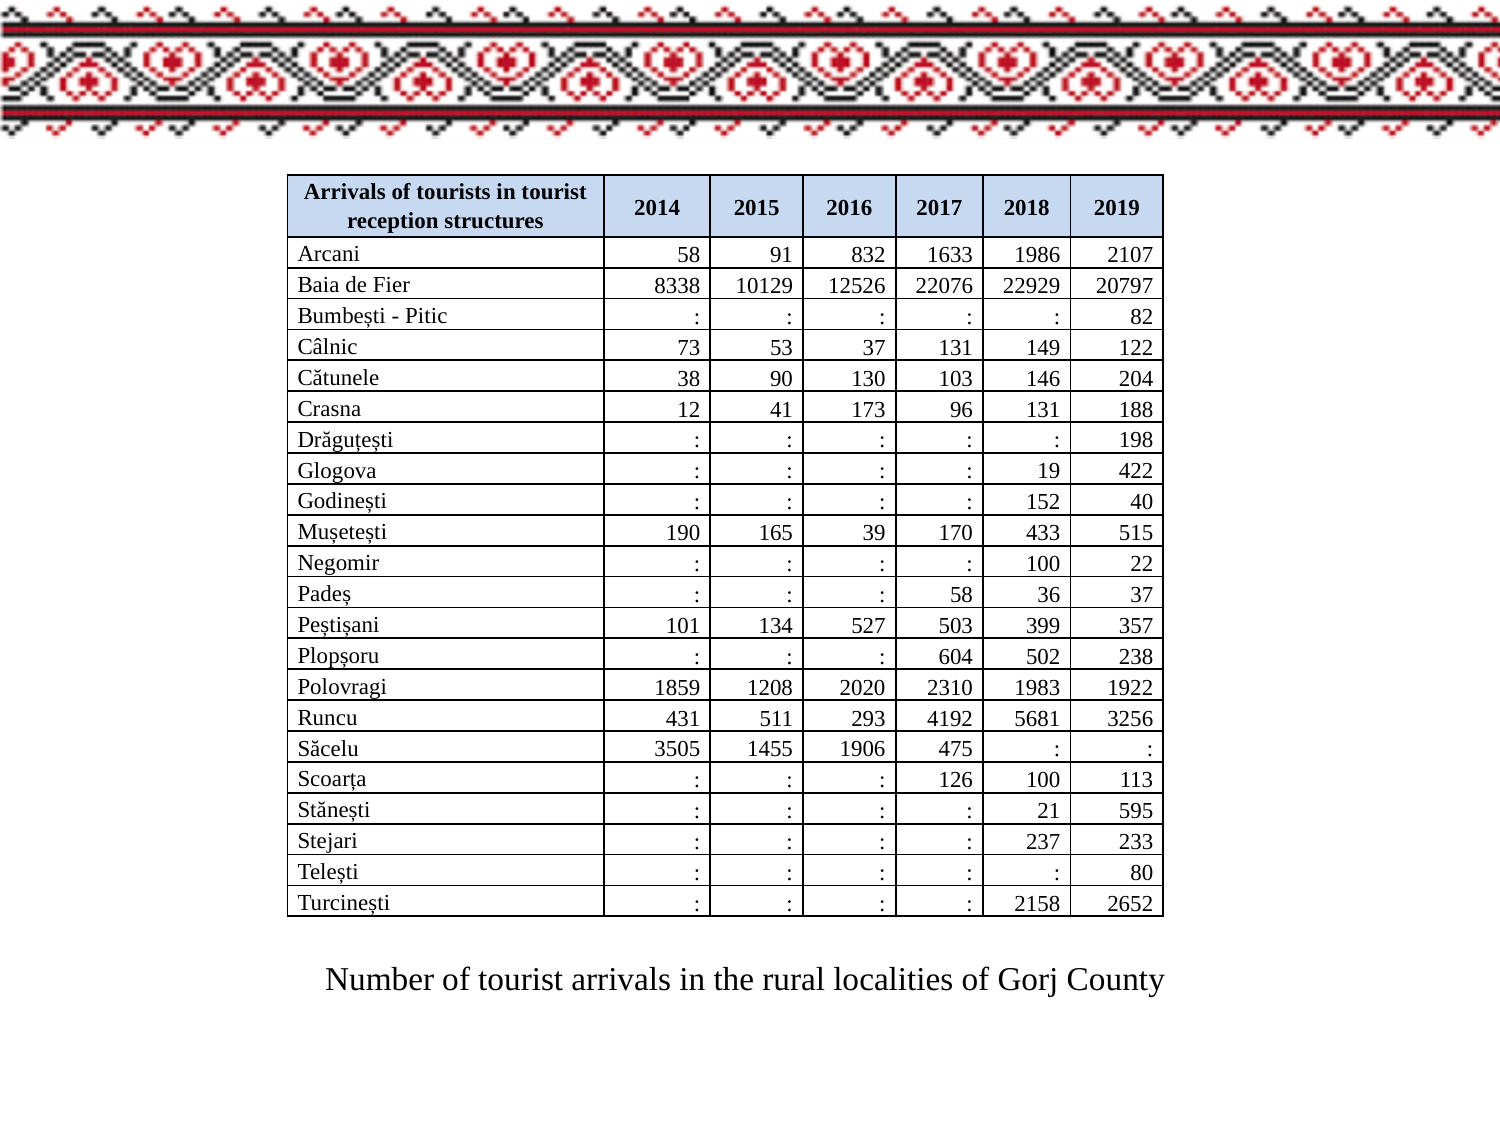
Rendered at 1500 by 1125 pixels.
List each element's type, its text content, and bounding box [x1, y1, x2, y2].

table_cell : [897, 794, 982, 823]
table_cell 357 [1071, 608, 1162, 637]
table_cell : [711, 825, 802, 854]
table_cell : [605, 855, 709, 885]
table_cell 22929 [984, 269, 1070, 298]
table_cell 293 [804, 701, 895, 730]
table_cell 131 [897, 330, 982, 359]
table_cell : [897, 454, 982, 483]
table_cell : [804, 454, 895, 483]
table_cell 422 [1071, 454, 1162, 483]
table_cell 399 [984, 608, 1070, 637]
table_cell Turcinești [288, 886, 603, 915]
table_cell Padeș [288, 577, 603, 607]
table_cell : [605, 299, 709, 329]
table_cell 80 [1071, 855, 1162, 885]
table_cell 2107 [1071, 238, 1162, 267]
table_cell Bumbești - Pitic [288, 299, 603, 329]
table_header 2016 [804, 176, 895, 236]
table_cell : [804, 763, 895, 792]
table_cell : [804, 423, 895, 452]
table_cell Stejari [288, 825, 603, 854]
table_cell Plopșoru [288, 639, 603, 668]
table_cell 5681 [984, 701, 1070, 730]
table_cell 126 [897, 763, 982, 792]
table_cell 238 [1071, 639, 1162, 668]
table_cell 146 [984, 361, 1070, 390]
table_cell 237 [984, 825, 1070, 854]
table_cell : [605, 763, 709, 792]
table_cell 100 [984, 547, 1070, 576]
table_cell : [711, 485, 802, 514]
table_cell : [984, 732, 1070, 761]
table_cell 8338 [605, 269, 709, 298]
table_cell Glogova [288, 454, 603, 483]
table_cell 131 [984, 392, 1070, 421]
table_cell 41 [711, 392, 802, 421]
table_cell 36 [984, 577, 1070, 607]
table_cell : [804, 485, 895, 514]
table_cell : [605, 485, 709, 514]
table_cell Săcelu [288, 732, 603, 761]
table_cell 19 [984, 454, 1070, 483]
picture [0, 3, 1500, 140]
table_cell 2158 [984, 886, 1070, 915]
table_cell 515 [1071, 516, 1162, 545]
table_cell 1208 [711, 670, 802, 699]
table_cell 198 [1071, 423, 1162, 452]
table_cell : [897, 547, 982, 576]
table_cell : [711, 794, 802, 823]
table_cell Drăguțești [288, 423, 603, 452]
table_cell 190 [605, 516, 709, 545]
table_header 2019 [1071, 176, 1162, 236]
table_cell 475 [897, 732, 982, 761]
table_cell : [605, 639, 709, 668]
table_header 2015 [711, 176, 802, 236]
table_cell 37 [1071, 577, 1162, 607]
table_cell 82 [1071, 299, 1162, 329]
table_cell 21 [984, 794, 1070, 823]
table_cell : [897, 423, 982, 452]
table_cell 595 [1071, 794, 1162, 823]
table_cell : [711, 547, 802, 576]
table_cell : [804, 855, 895, 885]
table_cell : [711, 454, 802, 483]
table_cell 40 [1071, 485, 1162, 514]
text_box Number of tourist arrivals in the rural localities of Gorj County [199, 949, 1263, 1005]
table_cell 1455 [711, 732, 802, 761]
table_cell 12 [605, 392, 709, 421]
table_cell 22 [1071, 547, 1162, 576]
table_cell : [804, 825, 895, 854]
table_cell 832 [804, 238, 895, 267]
table_cell : [984, 299, 1070, 329]
table_header 2017 [897, 176, 982, 236]
table_cell 103 [897, 361, 982, 390]
table_cell 58 [897, 577, 982, 607]
table_cell 173 [804, 392, 895, 421]
table_cell 149 [984, 330, 1070, 359]
table_cell 433 [984, 516, 1070, 545]
table_cell : [711, 299, 802, 329]
table_cell 233 [1071, 825, 1162, 854]
table_cell : [804, 639, 895, 668]
table_cell 58 [605, 238, 709, 267]
table_cell 96 [897, 392, 982, 421]
table_cell : [984, 855, 1070, 885]
table_cell 53 [711, 330, 802, 359]
table_cell 38 [605, 361, 709, 390]
table_cell : [804, 886, 895, 915]
table_cell : [804, 577, 895, 607]
table_cell 431 [605, 701, 709, 730]
table_cell 20797 [1071, 269, 1162, 298]
table_cell Cătunele [288, 361, 603, 390]
table_cell 134 [711, 608, 802, 637]
table_cell 1906 [804, 732, 895, 761]
table_cell 101 [605, 608, 709, 637]
table_cell 90 [711, 361, 802, 390]
table_cell 204 [1071, 361, 1162, 390]
table_cell 3256 [1071, 701, 1162, 730]
table_cell : [605, 547, 709, 576]
table_cell 100 [984, 763, 1070, 792]
table_cell Stănești [288, 794, 603, 823]
table_cell 503 [897, 608, 982, 637]
table_cell Arcani [288, 238, 603, 267]
table_cell 527 [804, 608, 895, 637]
table_cell 170 [897, 516, 982, 545]
table_cell 152 [984, 485, 1070, 514]
table_cell : [897, 299, 982, 329]
table_cell 165 [711, 516, 802, 545]
table_cell : [605, 794, 709, 823]
table_cell Runcu [288, 701, 603, 730]
table_cell Mușetești [288, 516, 603, 545]
table_cell : [605, 886, 709, 915]
table_cell 1633 [897, 238, 982, 267]
table_cell 73 [605, 330, 709, 359]
table_cell 22076 [897, 269, 982, 298]
table_cell 511 [711, 701, 802, 730]
table_cell : [1071, 732, 1162, 761]
table_cell : [711, 763, 802, 792]
table_cell 502 [984, 639, 1070, 668]
table_cell : [605, 577, 709, 607]
table_cell 3505 [605, 732, 709, 761]
table_cell 10129 [711, 269, 802, 298]
table_cell 91 [711, 238, 802, 267]
table_cell 37 [804, 330, 895, 359]
table_cell 4192 [897, 701, 982, 730]
table_cell : [711, 639, 802, 668]
table_cell 1859 [605, 670, 709, 699]
table_cell : [605, 454, 709, 483]
table_cell 1986 [984, 238, 1070, 267]
table_cell : [711, 577, 802, 607]
table_cell : [897, 485, 982, 514]
table_cell : [605, 423, 709, 452]
table_cell : [897, 825, 982, 854]
table_cell 130 [804, 361, 895, 390]
table_header Arrivals of tourists in tourist reception structures [288, 176, 603, 236]
table_cell : [804, 299, 895, 329]
table_cell : [711, 423, 802, 452]
table_cell 113 [1071, 763, 1162, 792]
table_cell Polovragi [288, 670, 603, 699]
table_cell 188 [1071, 392, 1162, 421]
table_cell 1922 [1071, 670, 1162, 699]
table_header 2014 [605, 176, 709, 236]
table_cell 1983 [984, 670, 1070, 699]
table_cell : [897, 855, 982, 885]
table_cell Crasna [288, 392, 603, 421]
table_cell : [711, 886, 802, 915]
table_cell 12526 [804, 269, 895, 298]
table_cell 39 [804, 516, 895, 545]
table_cell : [897, 886, 982, 915]
table_cell 2020 [804, 670, 895, 699]
table_cell : [605, 825, 709, 854]
table_cell Godinești [288, 485, 603, 514]
table_cell 604 [897, 639, 982, 668]
table_cell Baia de Fier [288, 269, 603, 298]
table_cell 2652 [1071, 886, 1162, 915]
table_cell 2310 [897, 670, 982, 699]
table_cell Telești [288, 855, 603, 885]
table_cell : [804, 547, 895, 576]
table_cell : [804, 794, 895, 823]
table_cell : [984, 423, 1070, 452]
table_cell Câlnic [288, 330, 603, 359]
table_cell Peștișani [288, 608, 603, 637]
table_cell : [711, 855, 802, 885]
table_cell 122 [1071, 330, 1162, 359]
table_header 2018 [984, 176, 1070, 236]
table_cell Scoarța [288, 763, 603, 792]
table_cell Negomir [288, 547, 603, 576]
